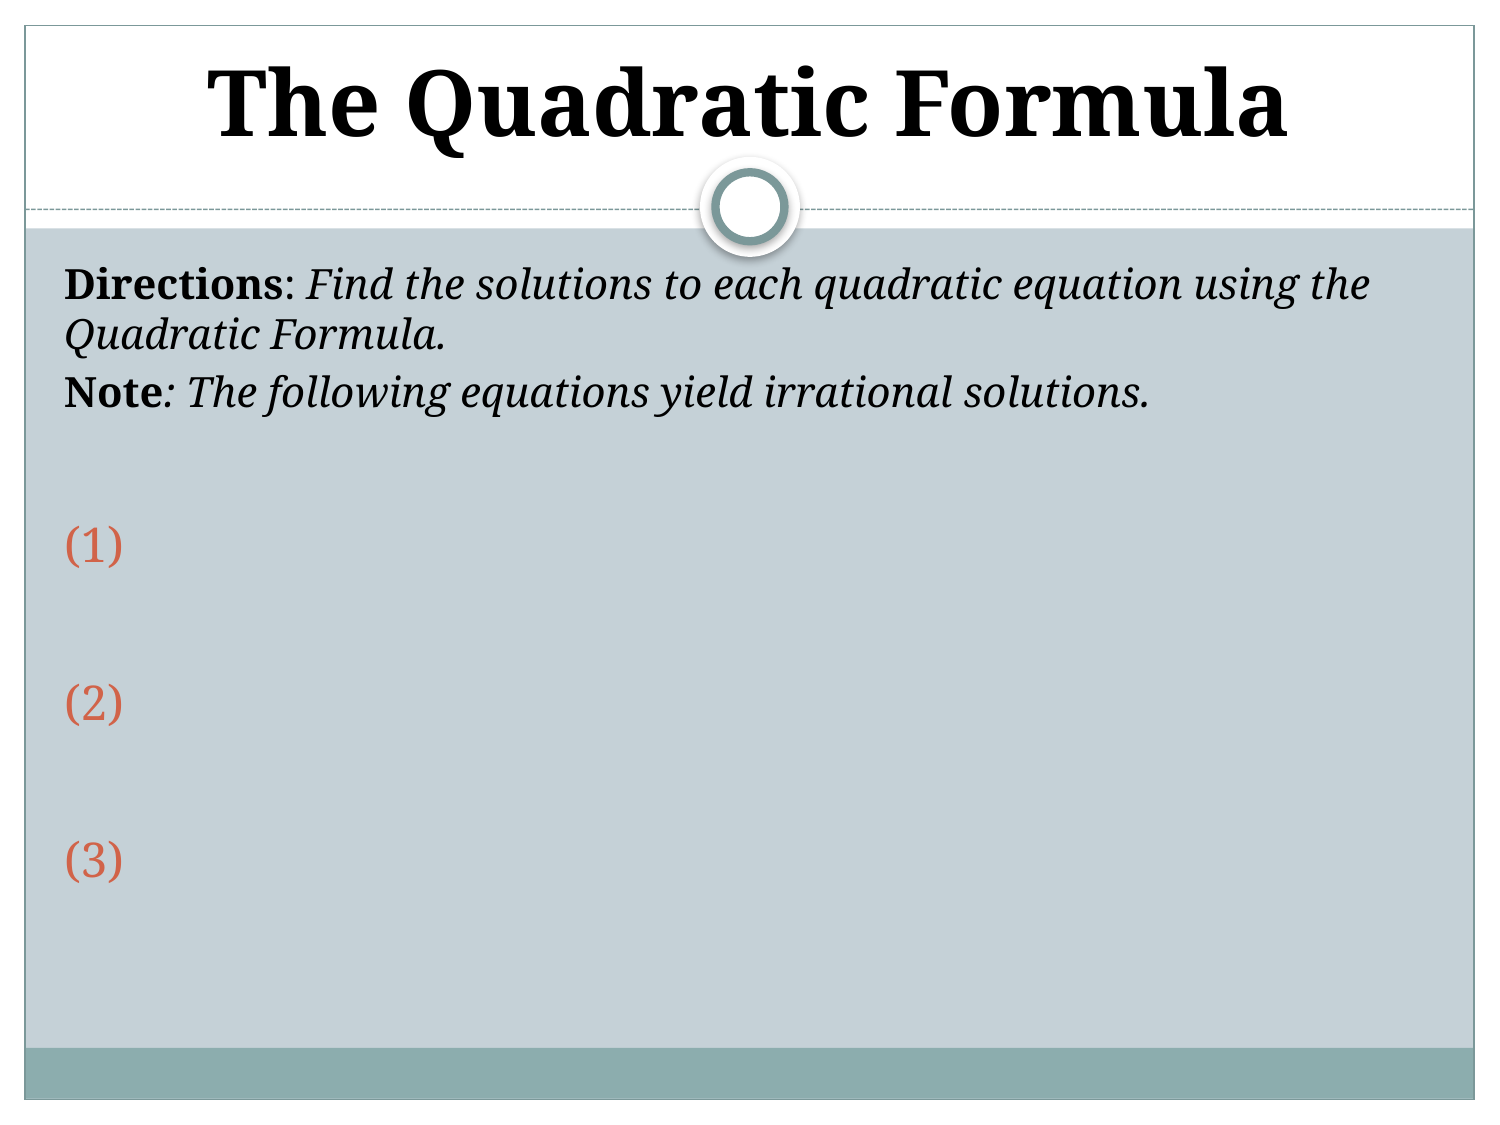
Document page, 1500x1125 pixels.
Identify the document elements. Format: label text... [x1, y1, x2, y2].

title The Quadratic Formula [49, 37, 1450, 162]
